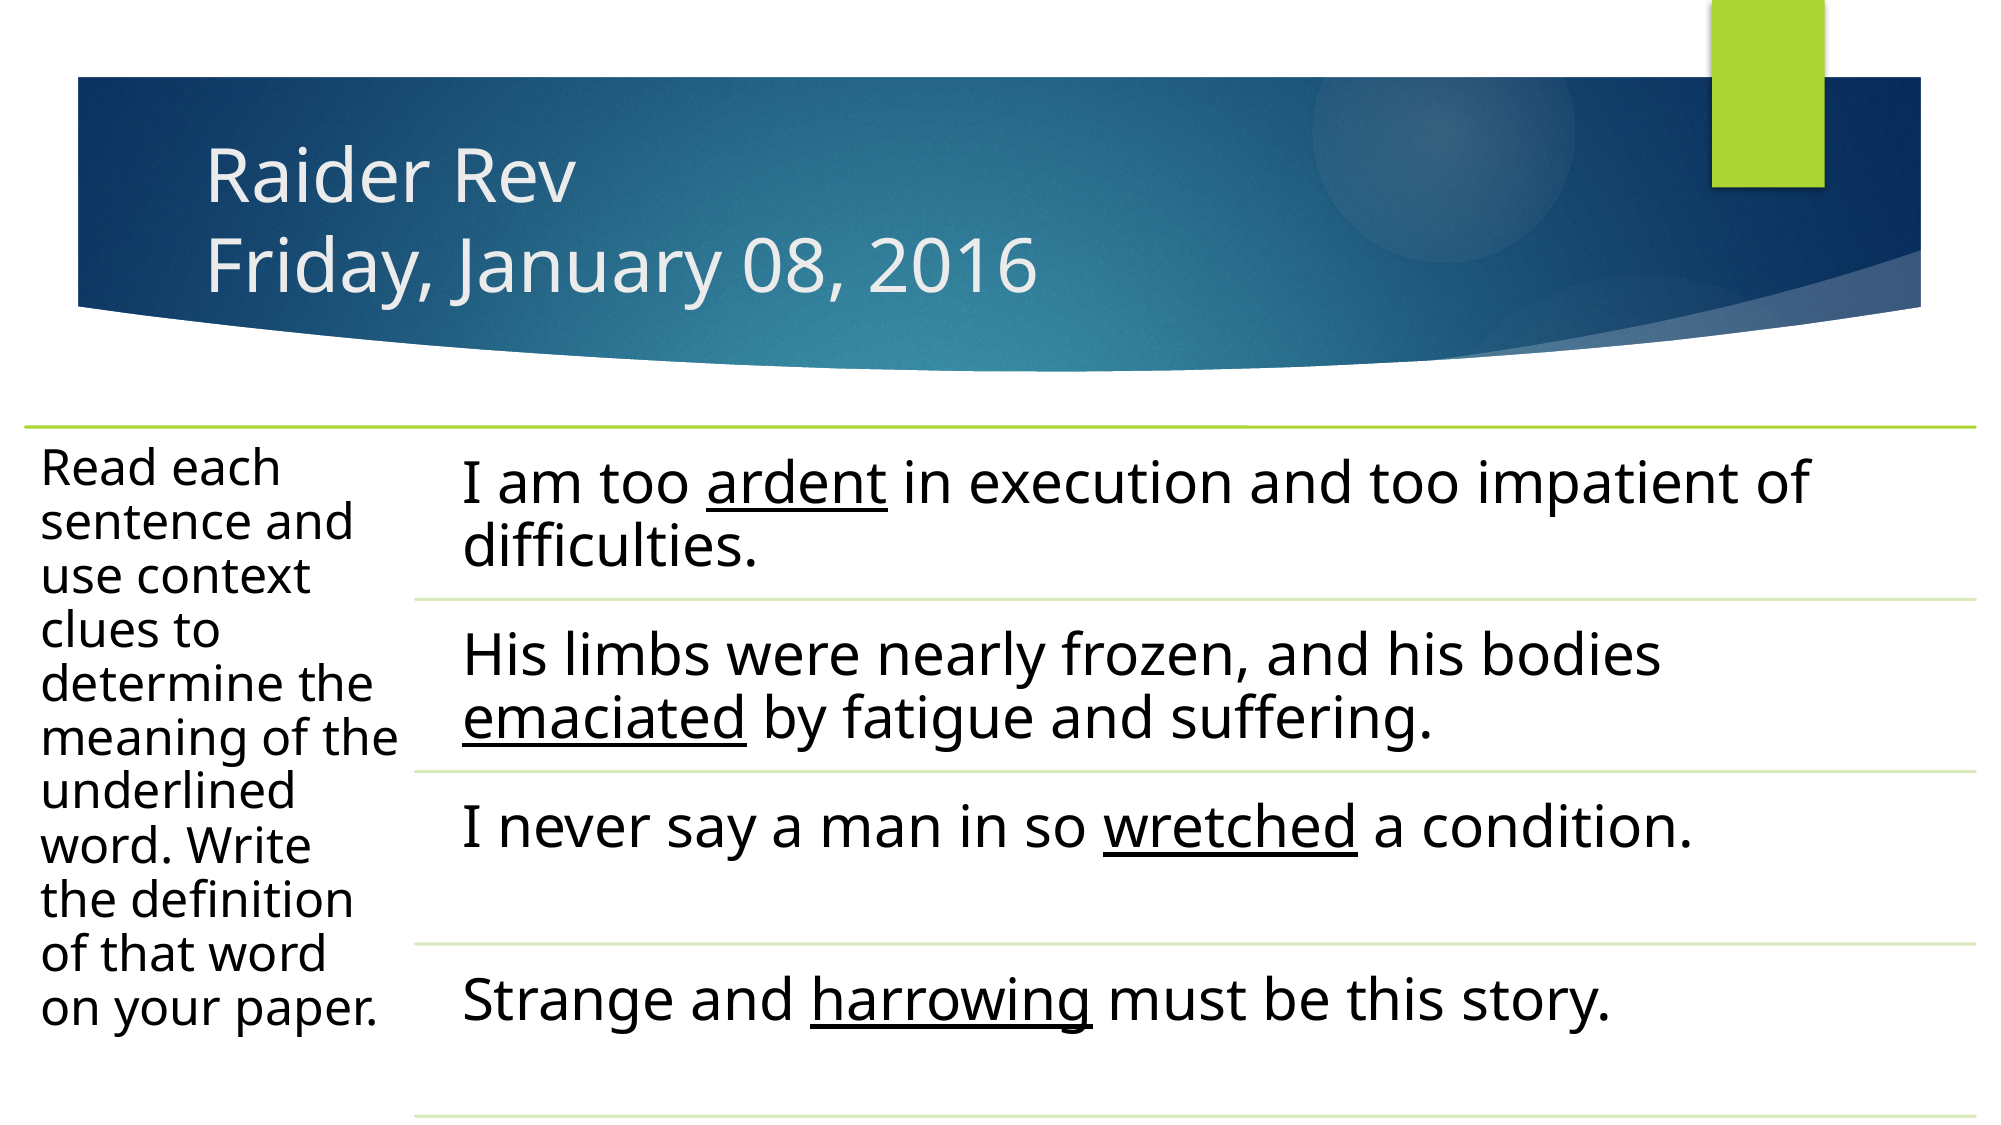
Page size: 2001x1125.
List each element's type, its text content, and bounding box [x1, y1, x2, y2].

title Raider Rev Friday, January 08, 2016 [189, 159, 1627, 276]
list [25, 426, 1976, 1125]
